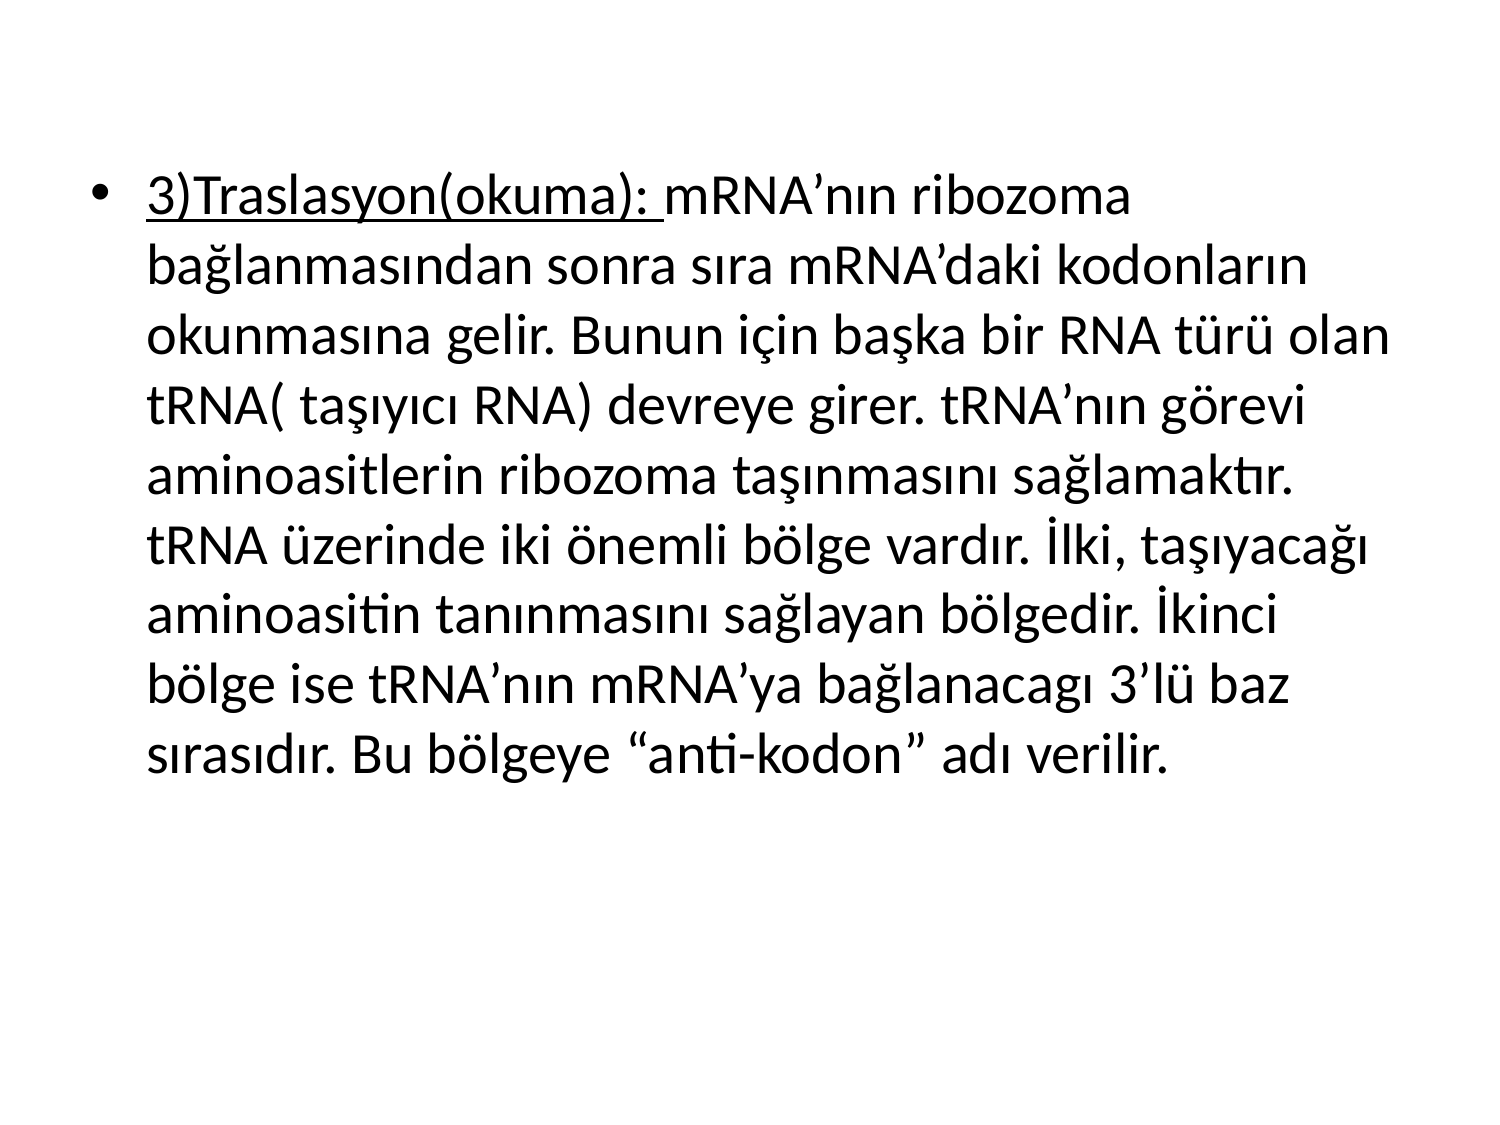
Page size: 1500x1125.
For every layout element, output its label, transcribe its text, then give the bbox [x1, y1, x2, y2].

list 3)Traslasyon(okuma): mRNA’nın ribozoma bağlanmasından sonra sıra mRNA’daki kodonların okunmasına gelir. Bunun için başka bir RNA türü olan tRNA( taşıyıcı RNA) devreye girer. tRNA’nın görevi aminoasitlerin ribozoma taşınmasını sağlamaktır. tRNA üzerinde iki önemli bölge vardır. İlki, taşıyacağı aminoasitin tanınmasını sağlayan bölgedir. İkinci bölge ise tRNA’nın mRNA’ya bağlanacagı 3’lü baz sırasıdır. Bu bölgeye “anti-kodon” adı verilir. [75, 149, 1425, 1005]
